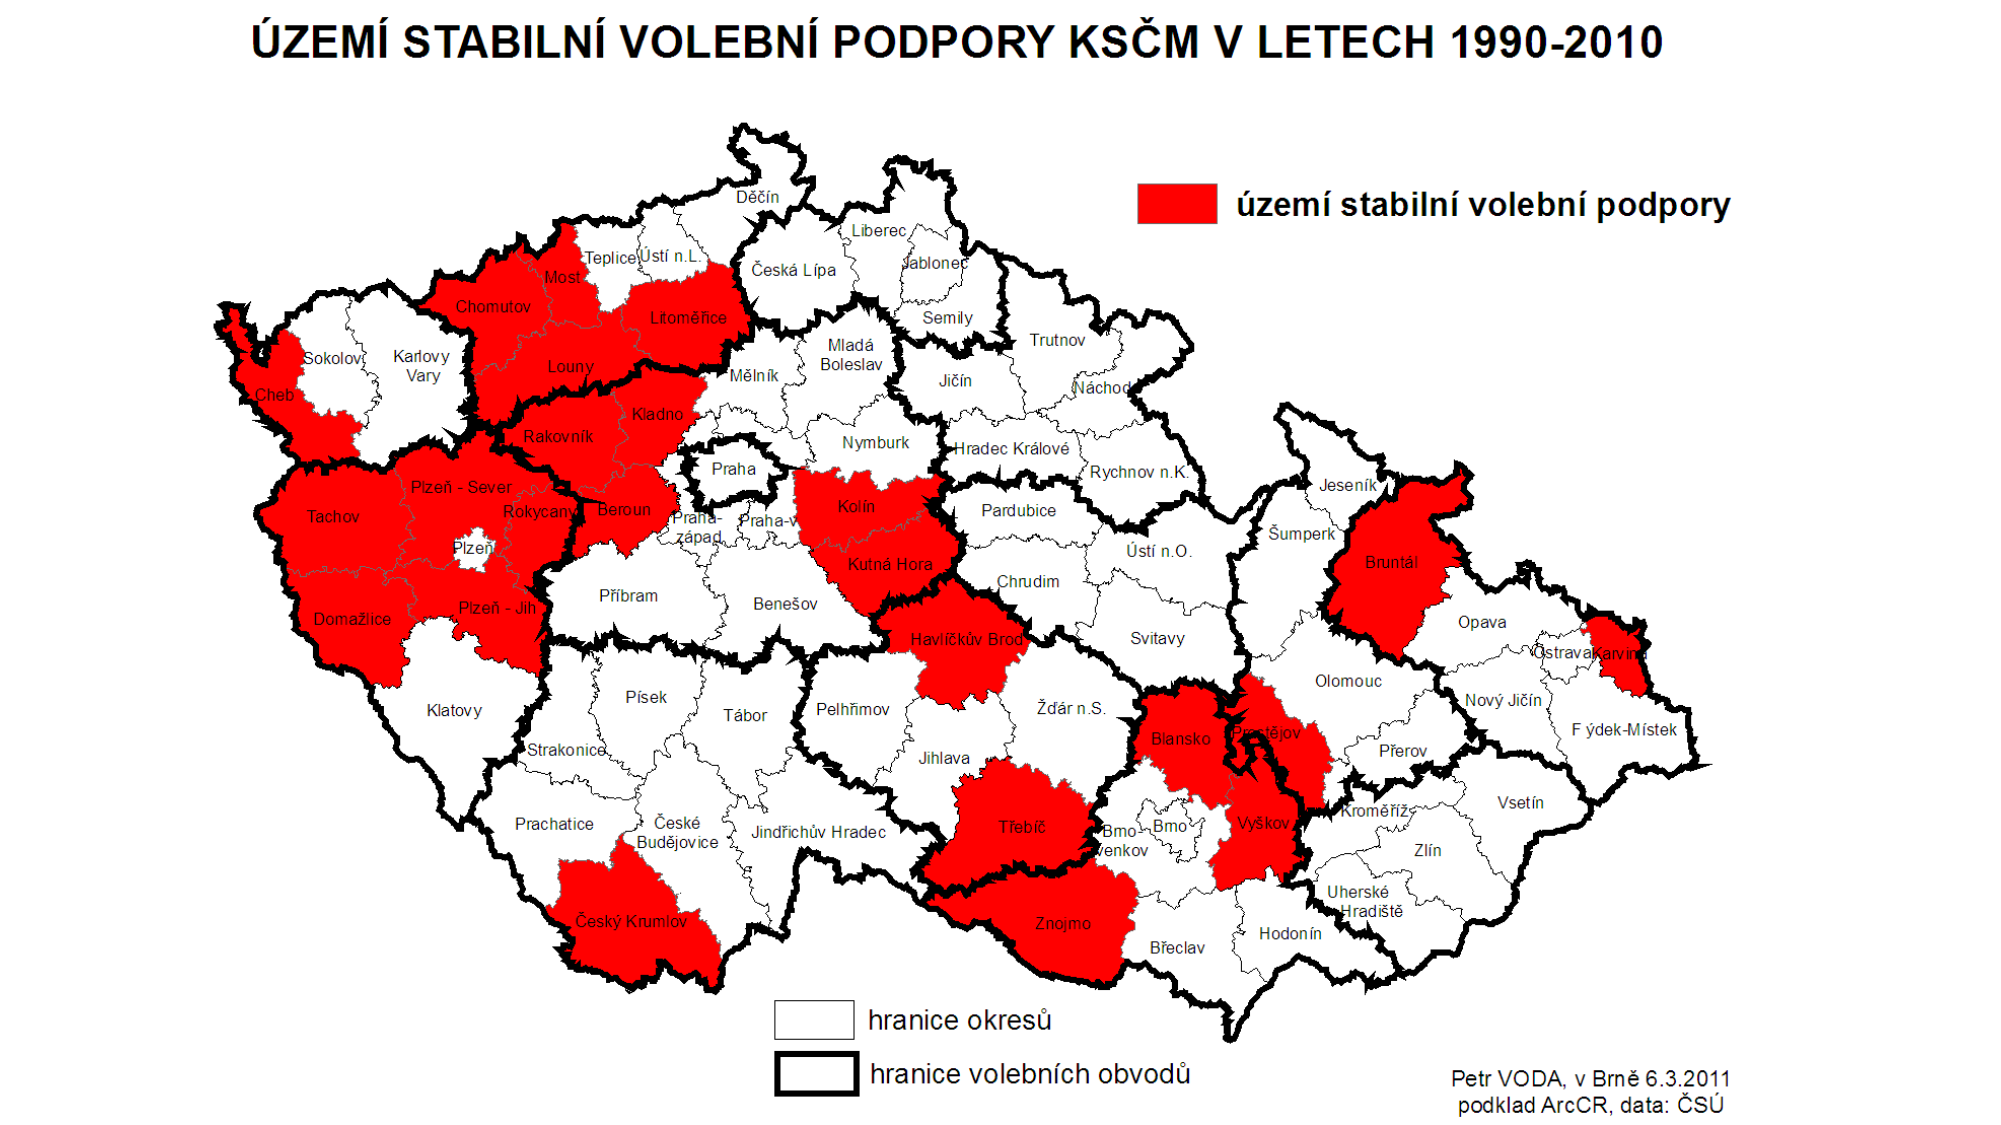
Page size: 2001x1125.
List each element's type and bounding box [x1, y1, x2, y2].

picture [173, 7, 1749, 1125]
